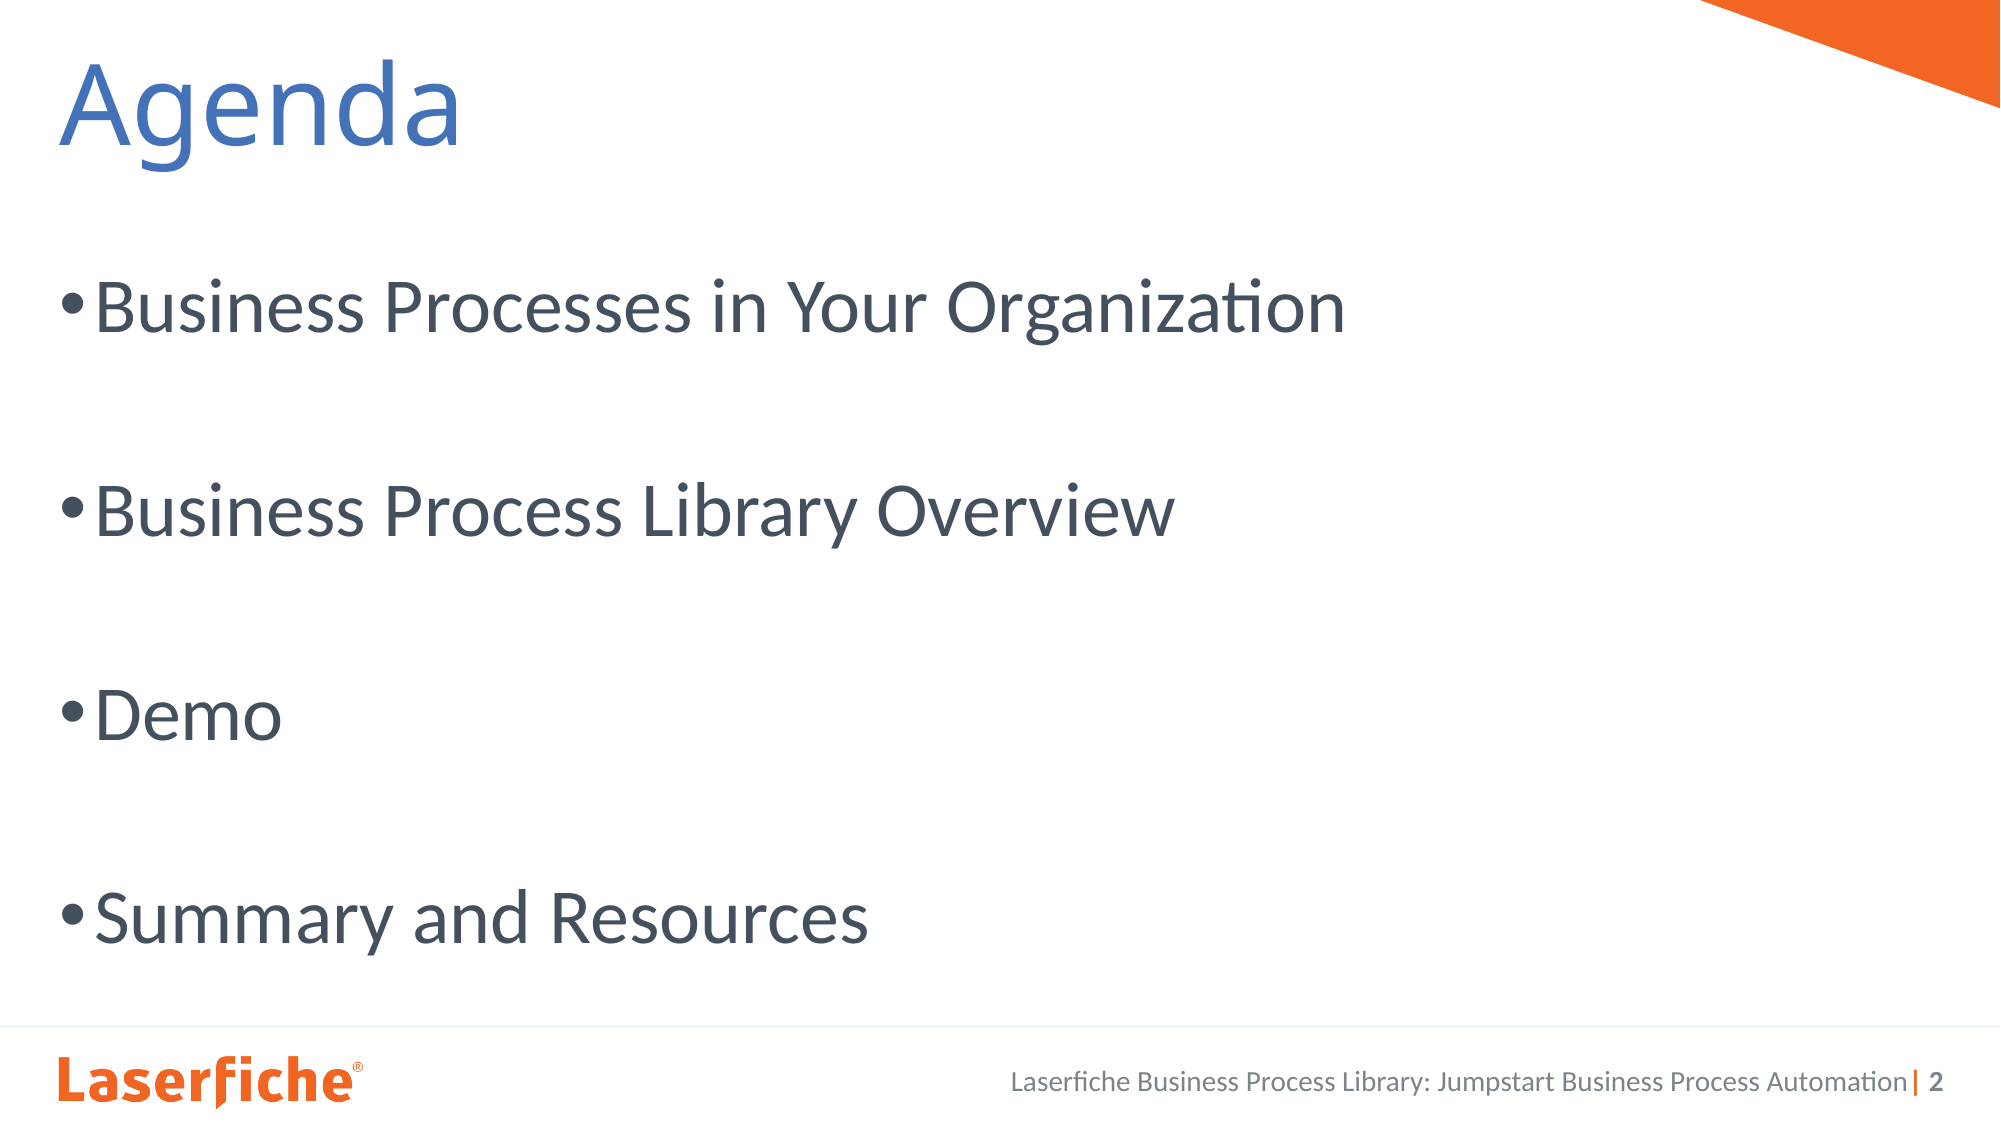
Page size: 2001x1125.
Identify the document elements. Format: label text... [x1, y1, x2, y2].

picture [36, 1033, 397, 1124]
title Agenda [59, 0, 1785, 219]
list Business Processes in Your Organization Business Process Library Overview Demo Summary and Resources [59, 257, 1785, 972]
